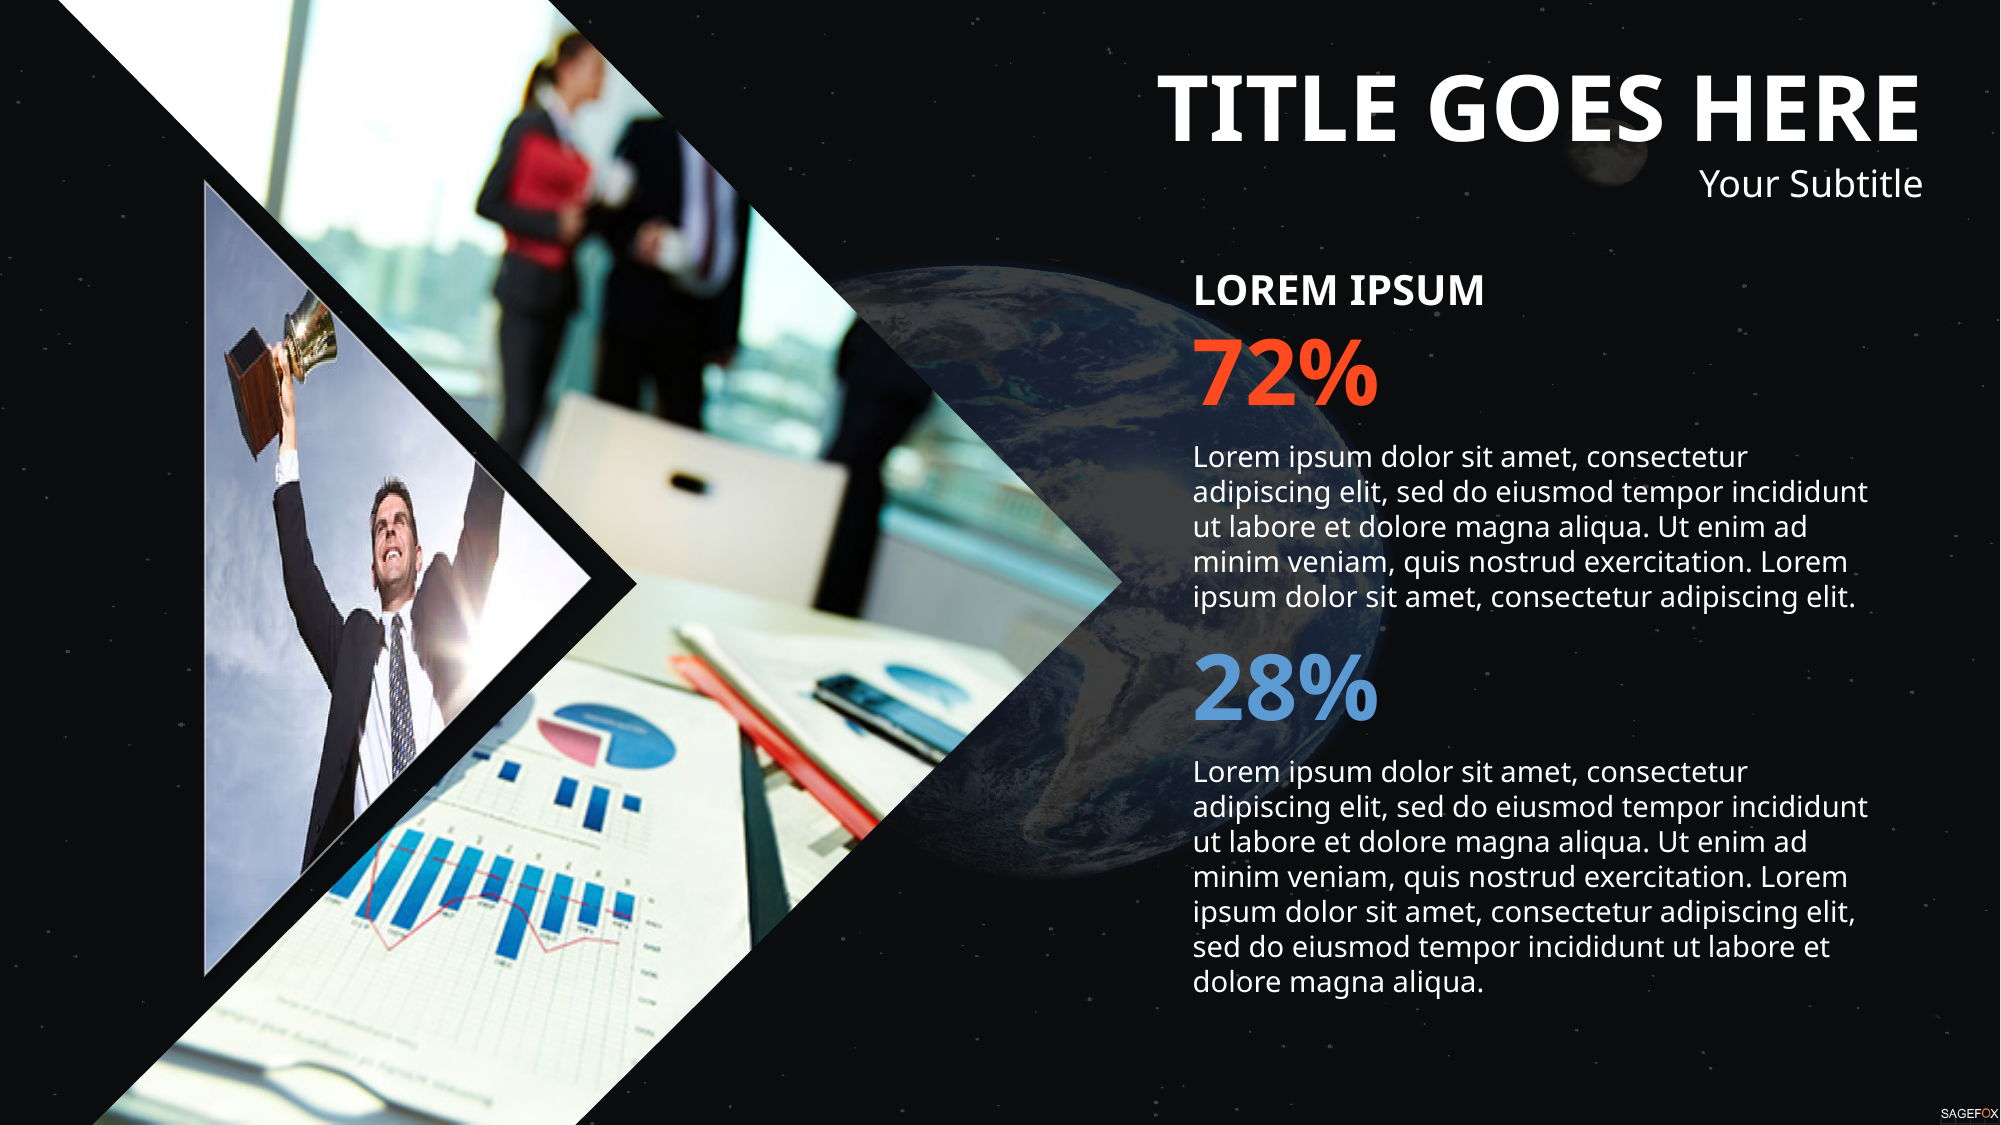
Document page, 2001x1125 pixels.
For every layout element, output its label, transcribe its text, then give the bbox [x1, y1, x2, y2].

text_box TITLE GOES HERE Your Subtitle [1035, 42, 1939, 212]
text_box [56, 0, 1124, 1125]
picture [1940, 0, 2001, 1125]
text_box LOREM IPSUM 72% Lorem ipsum dolor sit amet, consectetur adipiscing elit, sed do eiusmod tempor incididunt ut labore et dolore magna aliqua. Ut enim ad minim veniam, quis nostrud exercitation. Lorem ipsum dolor sit amet, consectetur adipiscing elit. 28% Lorem ipsum dolor sit amet, consectetur adipiscing elit, sed do eiusmod tempor incididunt ut labore et dolore magna aliqua. Ut enim ad minim veniam, quis nostrud exercitation. Lorem ipsum dolor sit amet, consectetur adipiscing elit, sed do eiusmod tempor incididunt ut labore et dolore magna aliqua. [1177, 256, 1893, 1006]
text_box [203, 178, 592, 978]
